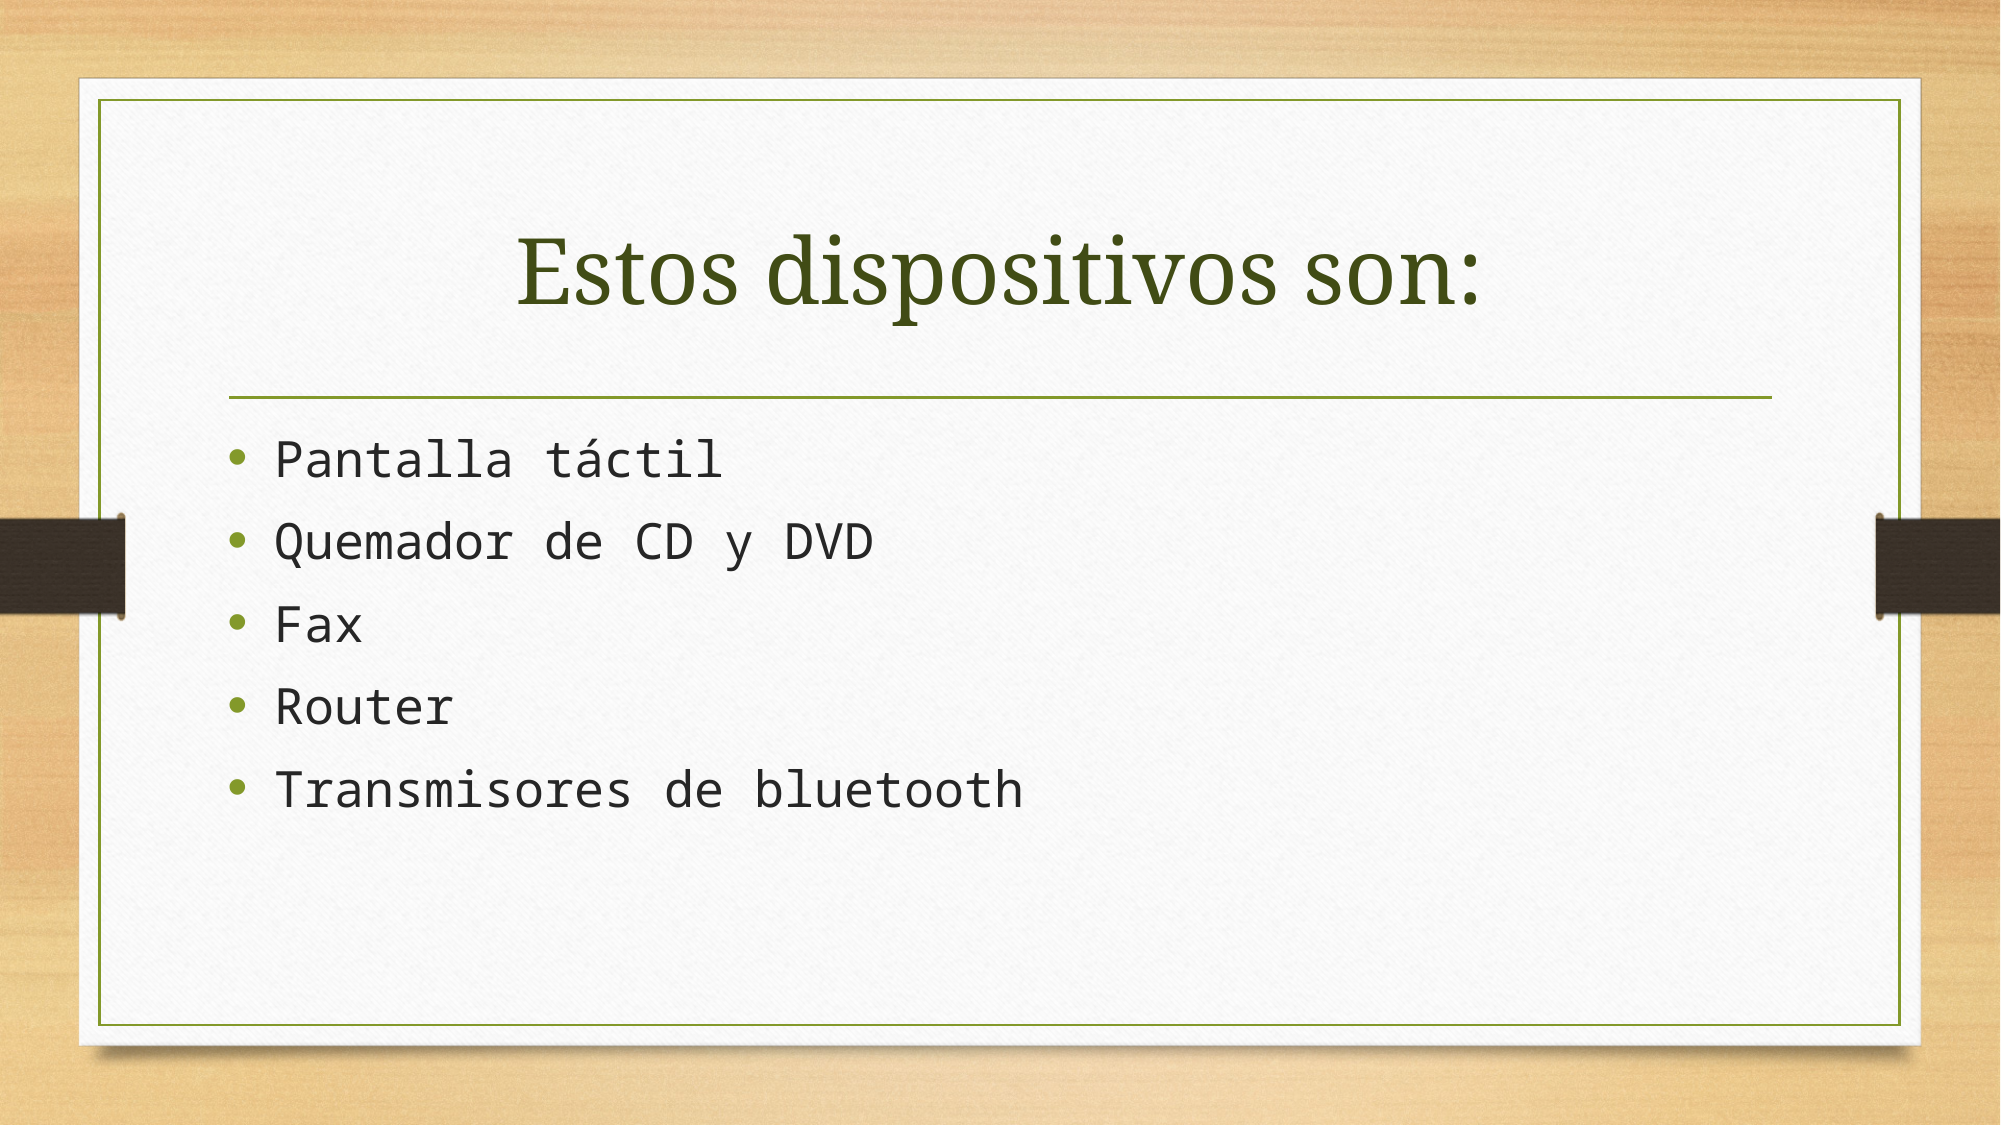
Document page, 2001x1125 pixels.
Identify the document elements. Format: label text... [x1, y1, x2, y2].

picture [0, 0, 2001, 1125]
list Pantalla táctil Quemador de CD y DVD Fax Router Transmisores de bluetooth [212, 419, 1788, 964]
title Estos dispositivos son: [212, 161, 1788, 375]
